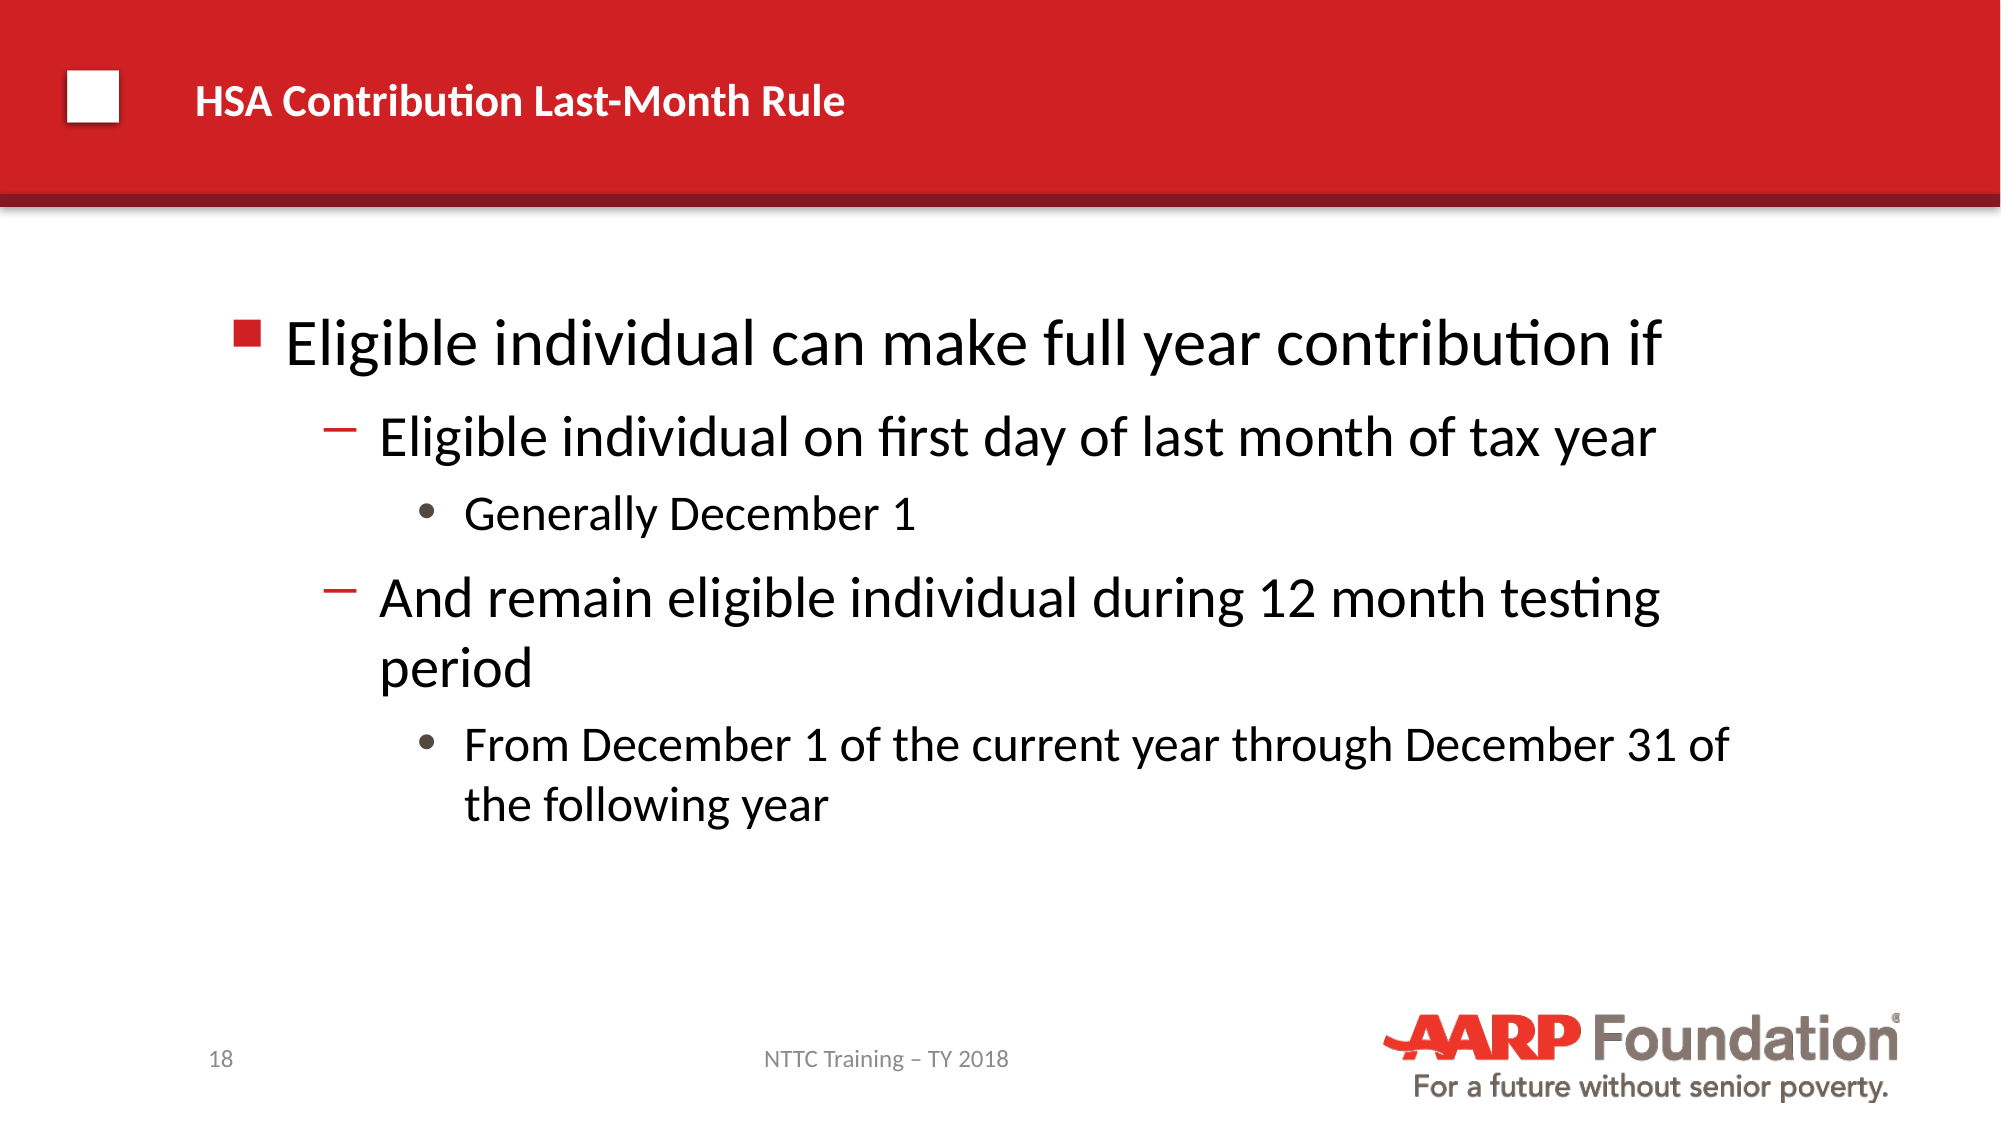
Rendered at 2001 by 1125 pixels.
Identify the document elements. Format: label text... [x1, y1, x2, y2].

footer NTTC Training – TY 2018 [570, 1027, 1204, 1088]
slide_number 18 [99, 1027, 254, 1088]
title HSA Contribution Last-Month Rule [174, 4, 1775, 193]
list Eligible individual can make full year contribution if Eligible individual on first day of last month of tax year Generally December 1 And remain eligible individual during 12 month testing period From December 1 of the current year through December 31 of the following year [209, 288, 1810, 949]
